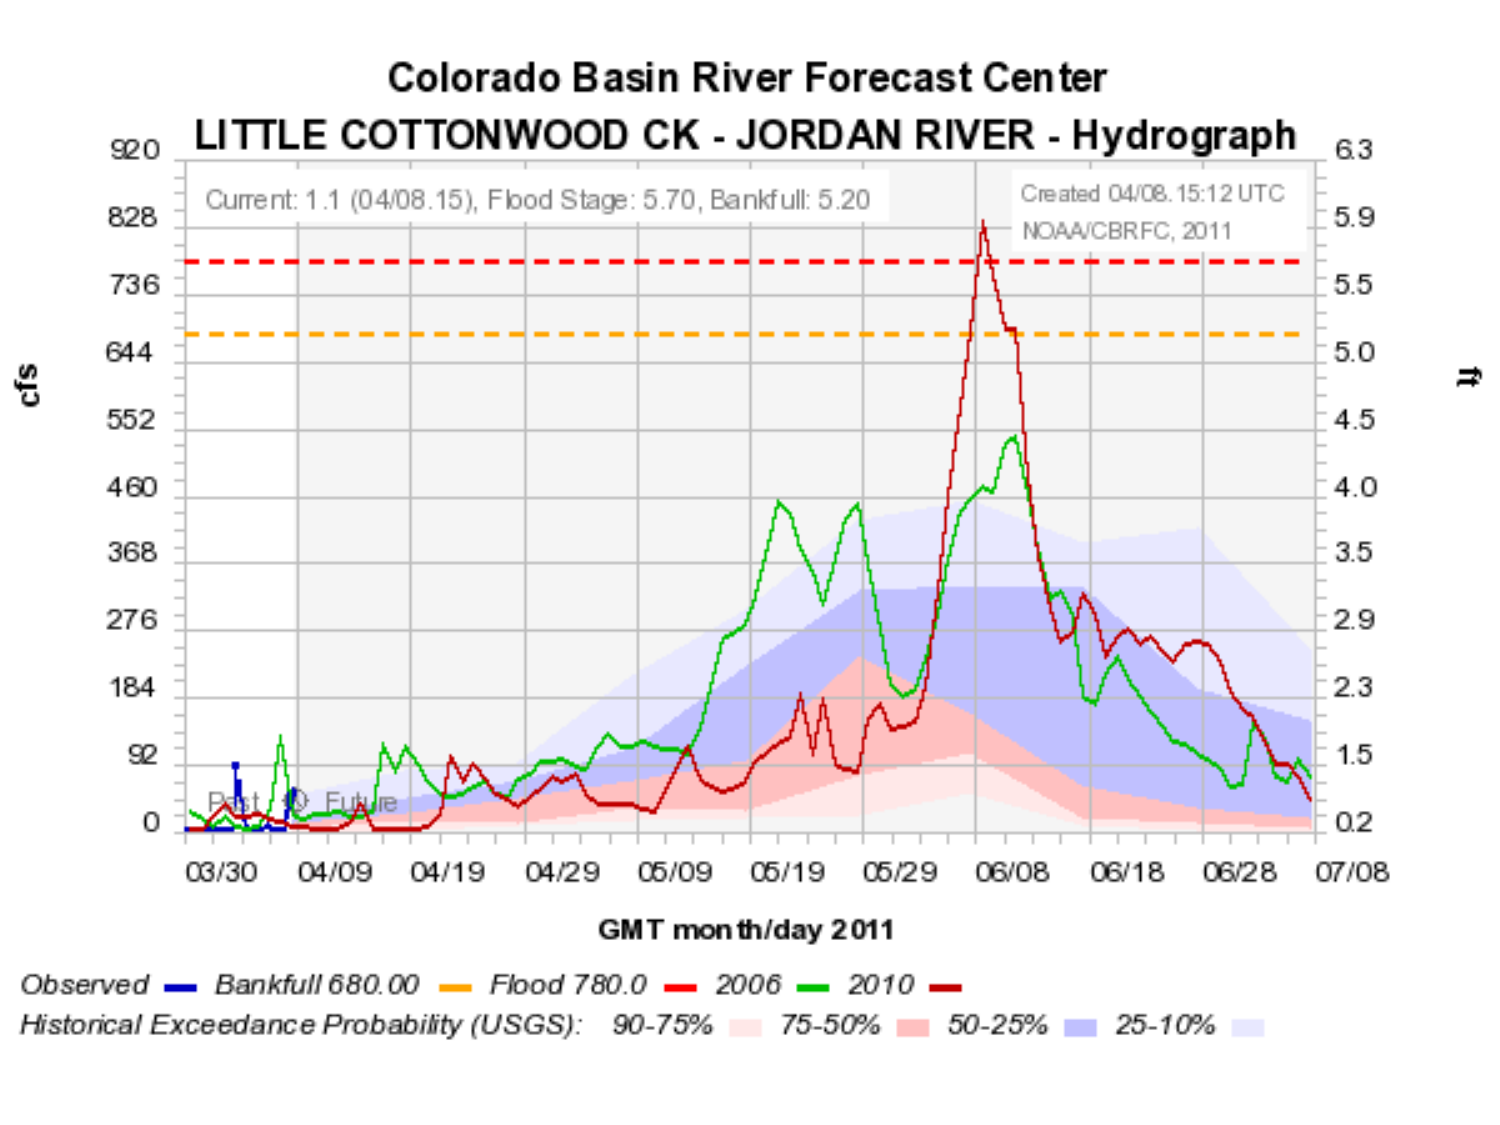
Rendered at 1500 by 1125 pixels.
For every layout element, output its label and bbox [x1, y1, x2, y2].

picture [0, 44, 1500, 1046]
